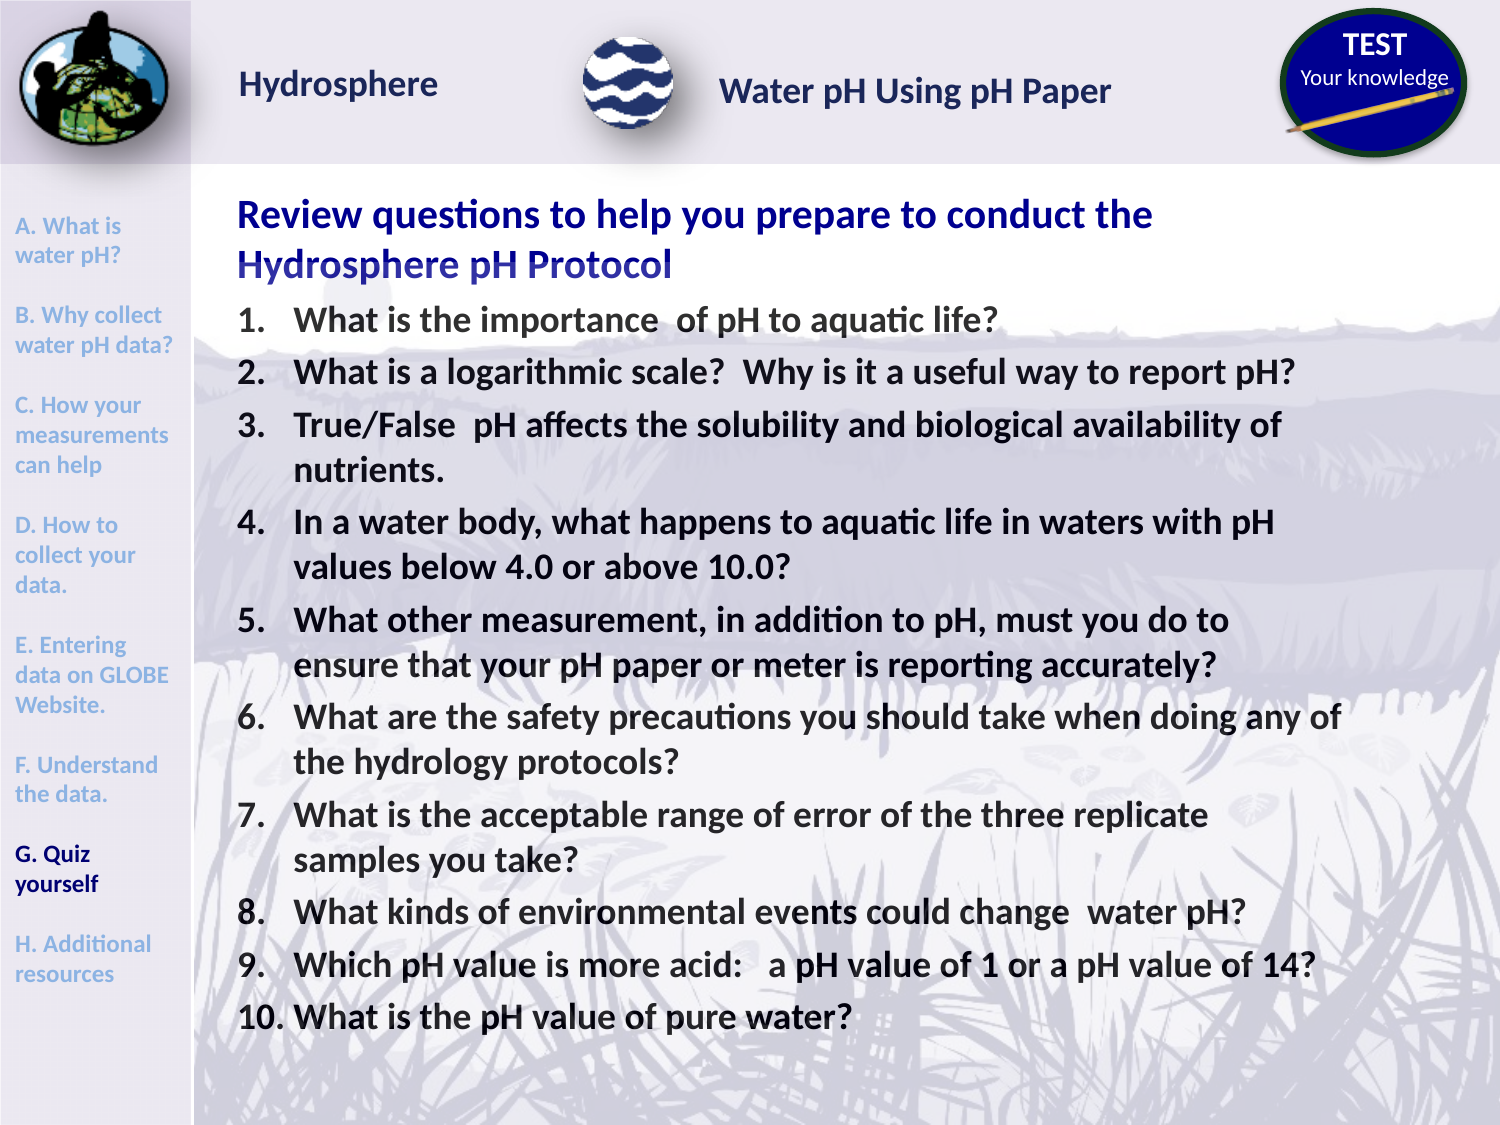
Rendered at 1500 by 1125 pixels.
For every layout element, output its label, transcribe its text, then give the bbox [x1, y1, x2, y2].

picture [193, 261, 1500, 1125]
picture [1, 0, 1500, 1124]
text_box Review questions to help you prepare to conduct the Hydrosphere pH Protocol What is the importance of pH to aquatic life? What is a logarithmic scale? Why is it a useful way to report pH? True/False pH affects the solubility and biological availability of nutrients. In a water body, what happens to aquatic life in waters with pH values below 4.0 or above 10.0? What other measurement, in addition to pH, must you do to ensure that your pH paper or meter is reporting accurately? What are the safety precautions you should take when doing any of the hydrology protocols? What is the acceptable range of error of the three replicate samples you take? What kinds of environmental events could change water pH? Which pH value is more acid: a pH value of 1 or a pH value of 14? What is the pH value of pure water? [221, 179, 1360, 260]
